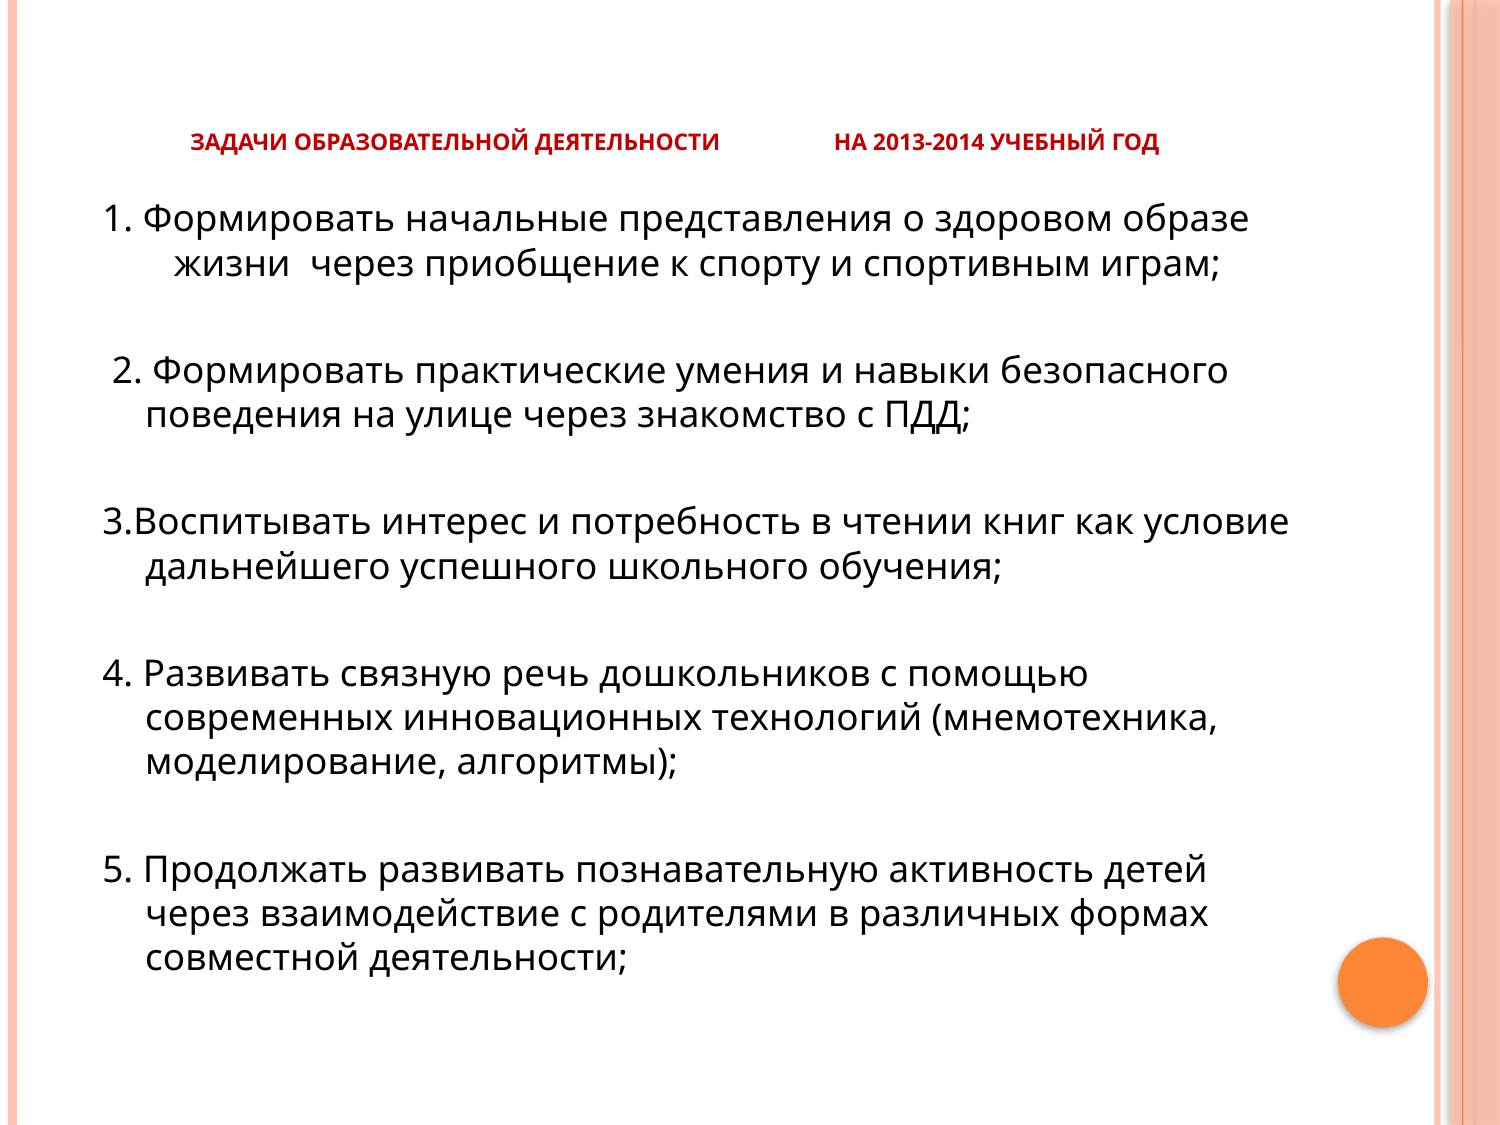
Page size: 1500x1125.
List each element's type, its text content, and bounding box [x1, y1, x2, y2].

title ЗАДАЧИ образовательной деятельности на 2013-2014 учебный год [62, 37, 1288, 200]
list 1. Формировать начальные представления о здоровом образе жизни через приобщение к спорту и спортивным играм; 2. Формировать практические умения и навыки безопасного поведения на улице через знакомство с ПДД; 3.Воспитывать интерес и потребность в чтении книг как условие дальнейшего успешного школьного обучения; 4. Развивать связную речь дошкольников с помощью современных инновационных технологий (мнемотехника, моделирование, алгоритмы); 5. Продолжать развивать познавательную активность детей через взаимодействие с родителями в различных формах совместной деятельности; [87, 187, 1313, 1050]
